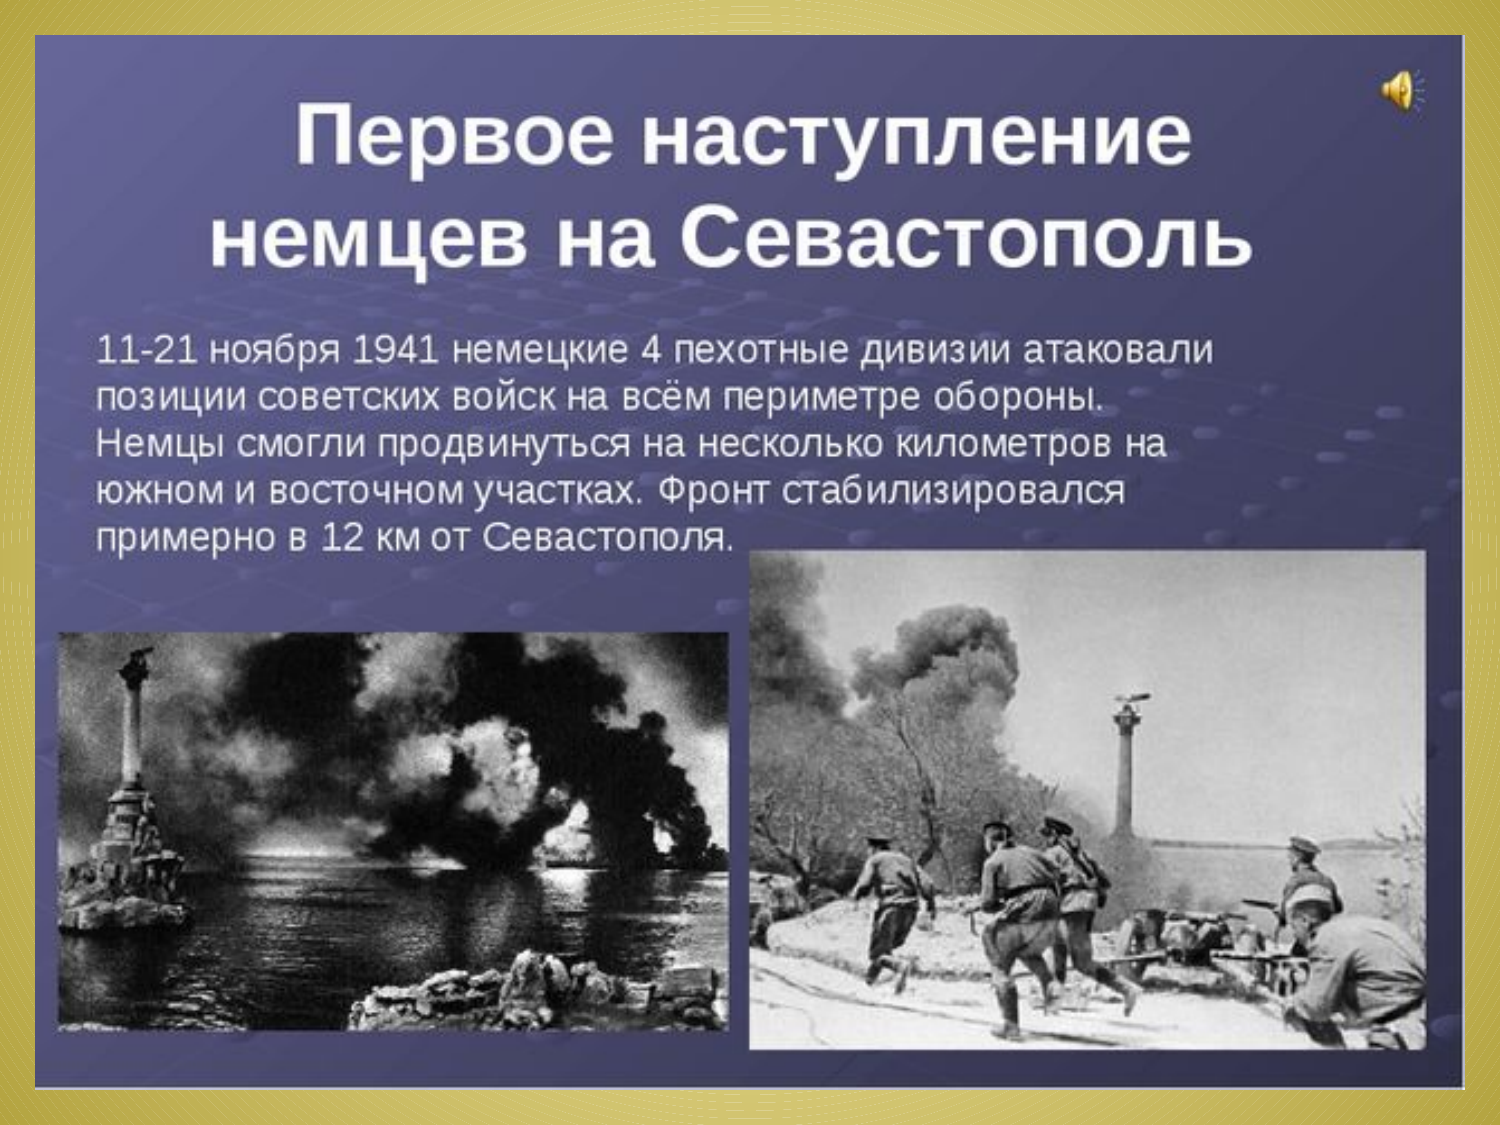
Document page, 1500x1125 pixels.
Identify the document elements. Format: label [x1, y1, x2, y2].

picture [34, 34, 1466, 1091]
